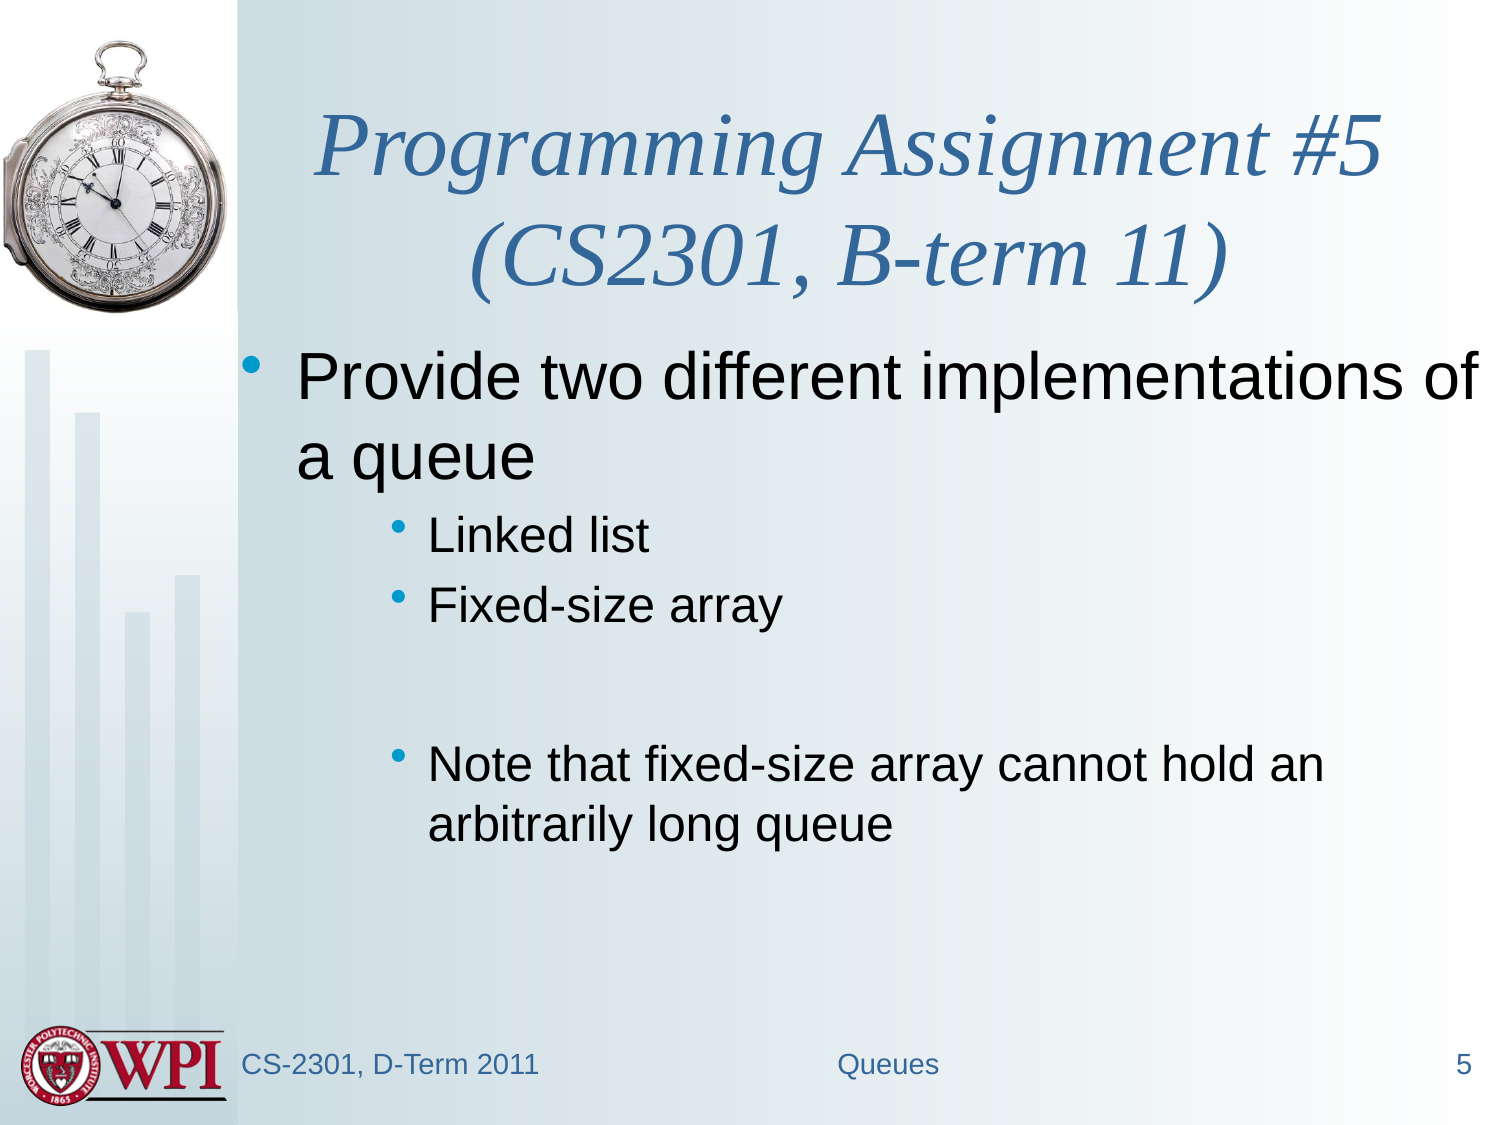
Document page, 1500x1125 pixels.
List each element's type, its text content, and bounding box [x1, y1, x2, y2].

picture [0, 28, 235, 324]
footer Queues [651, 1025, 1126, 1100]
title Programming Assignment #5 (CS2301, B-term 11) [212, 99, 1488, 288]
slide_number CS-2301, D-Term 2011 [226, 1025, 577, 1100]
slide_number 5 [1175, 1025, 1488, 1100]
picture [21, 999, 238, 1106]
list Provide two different implementations of a queue Linked list Fixed-size array Note that fixed-size array cannot hold an arbitrarily long queue [225, 324, 1500, 1000]
